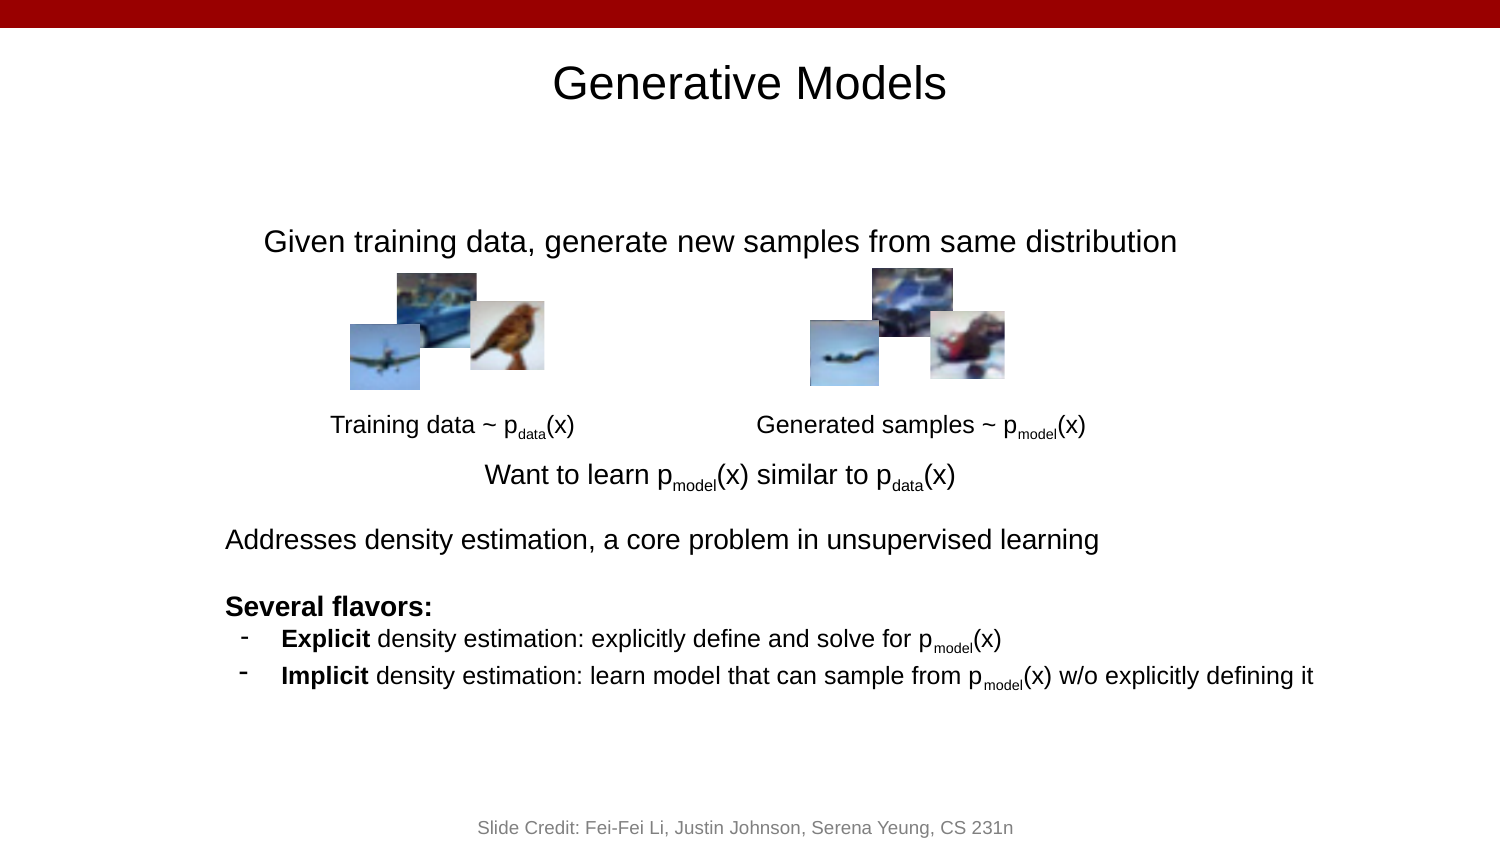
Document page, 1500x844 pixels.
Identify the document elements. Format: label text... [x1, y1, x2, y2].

text_box Slide Credit: Fei-Fei Li, Justin Johnson, Serena Yeung, CS 231n [412, 787, 1079, 844]
text_box Given training data, generate new samples from same distribution [252, 209, 1200, 271]
picture [809, 267, 1005, 386]
title Generative Models [243, 27, 1257, 134]
text_box Want to learn pmodel(x) similar to pdata(x) [440, 445, 1001, 499]
picture [350, 273, 545, 390]
text_box Addresses density estimation, a core problem in unsupervised learning Several flavors: Explicit density estimation: explicitly define and solve for pmodel(x) Implicit density estimation: learn model that can sample from pmodel(x) w/o explicitly defining it [213, 509, 1338, 727]
text_box Training data ~ pdata(x) [251, 397, 654, 451]
text_box Generated samples ~ pmodel(x) [720, 397, 1123, 451]
